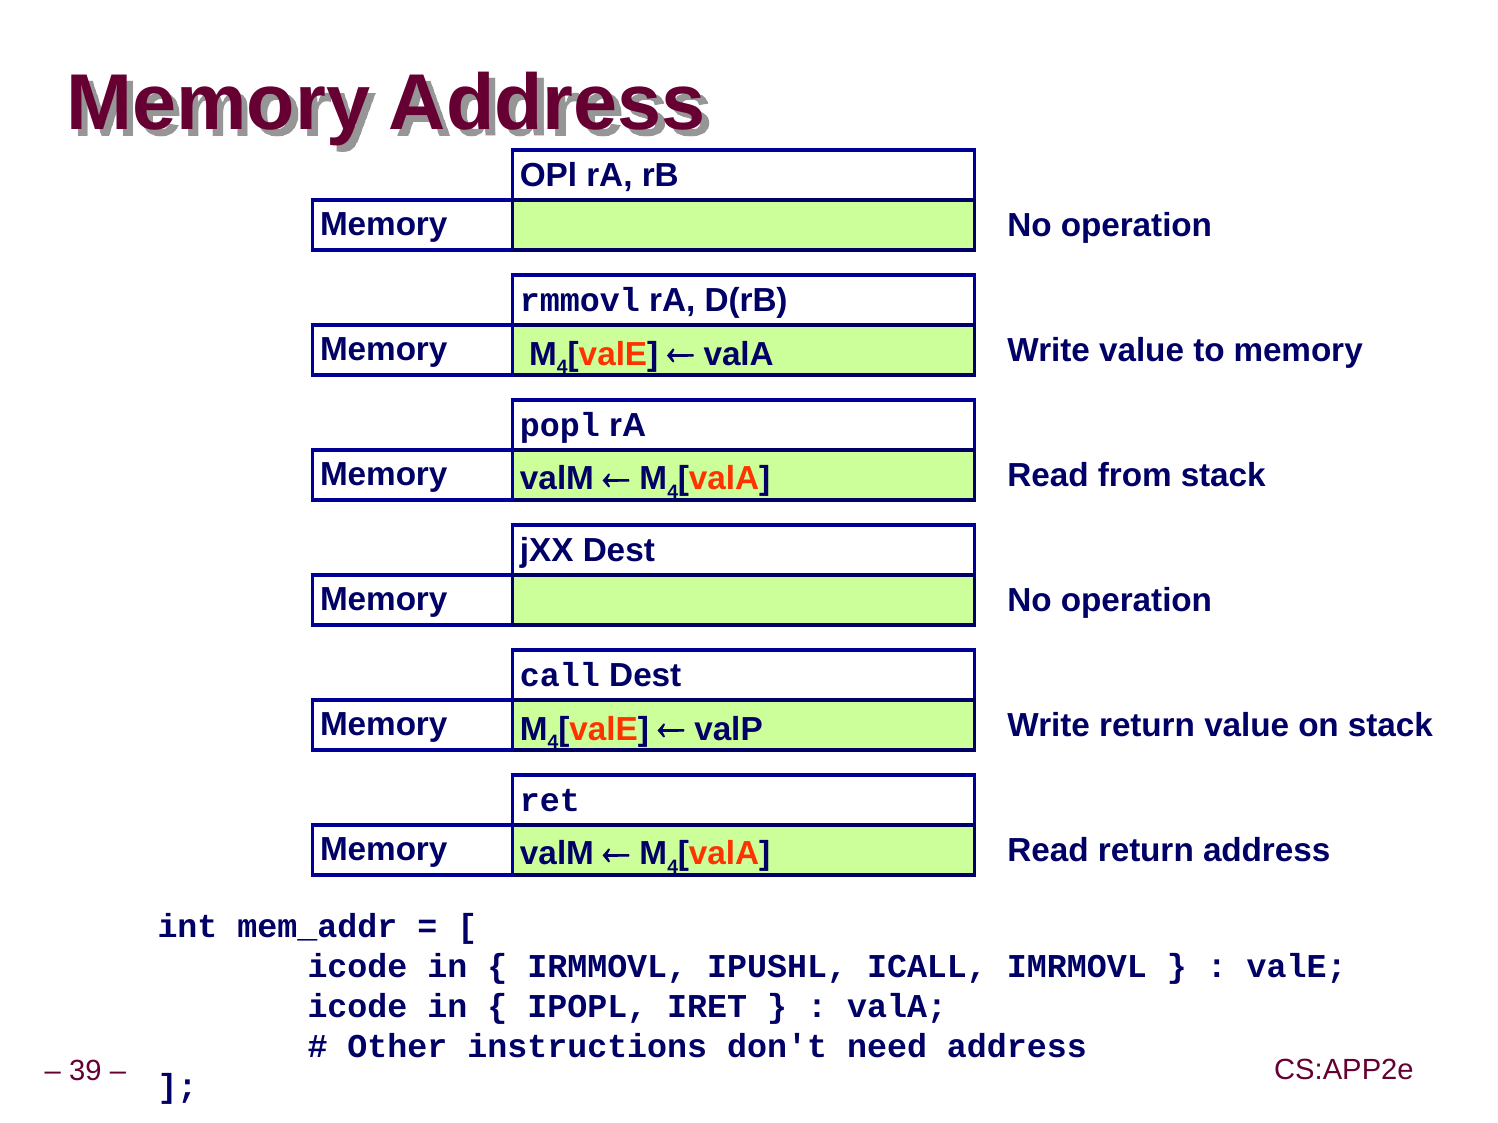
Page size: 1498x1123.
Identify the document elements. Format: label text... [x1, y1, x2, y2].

title Memory Address [66, 40, 1495, 169]
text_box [312, 149, 1463, 876]
text_box int mem_addr = [ icode in { IRMMOVL, IPUSHL, ICALL, IMRMOVL } : valE; icode in { IPOPL, IRET } : valA; # Other instructions don't need address ]; [150, 896, 1463, 1112]
